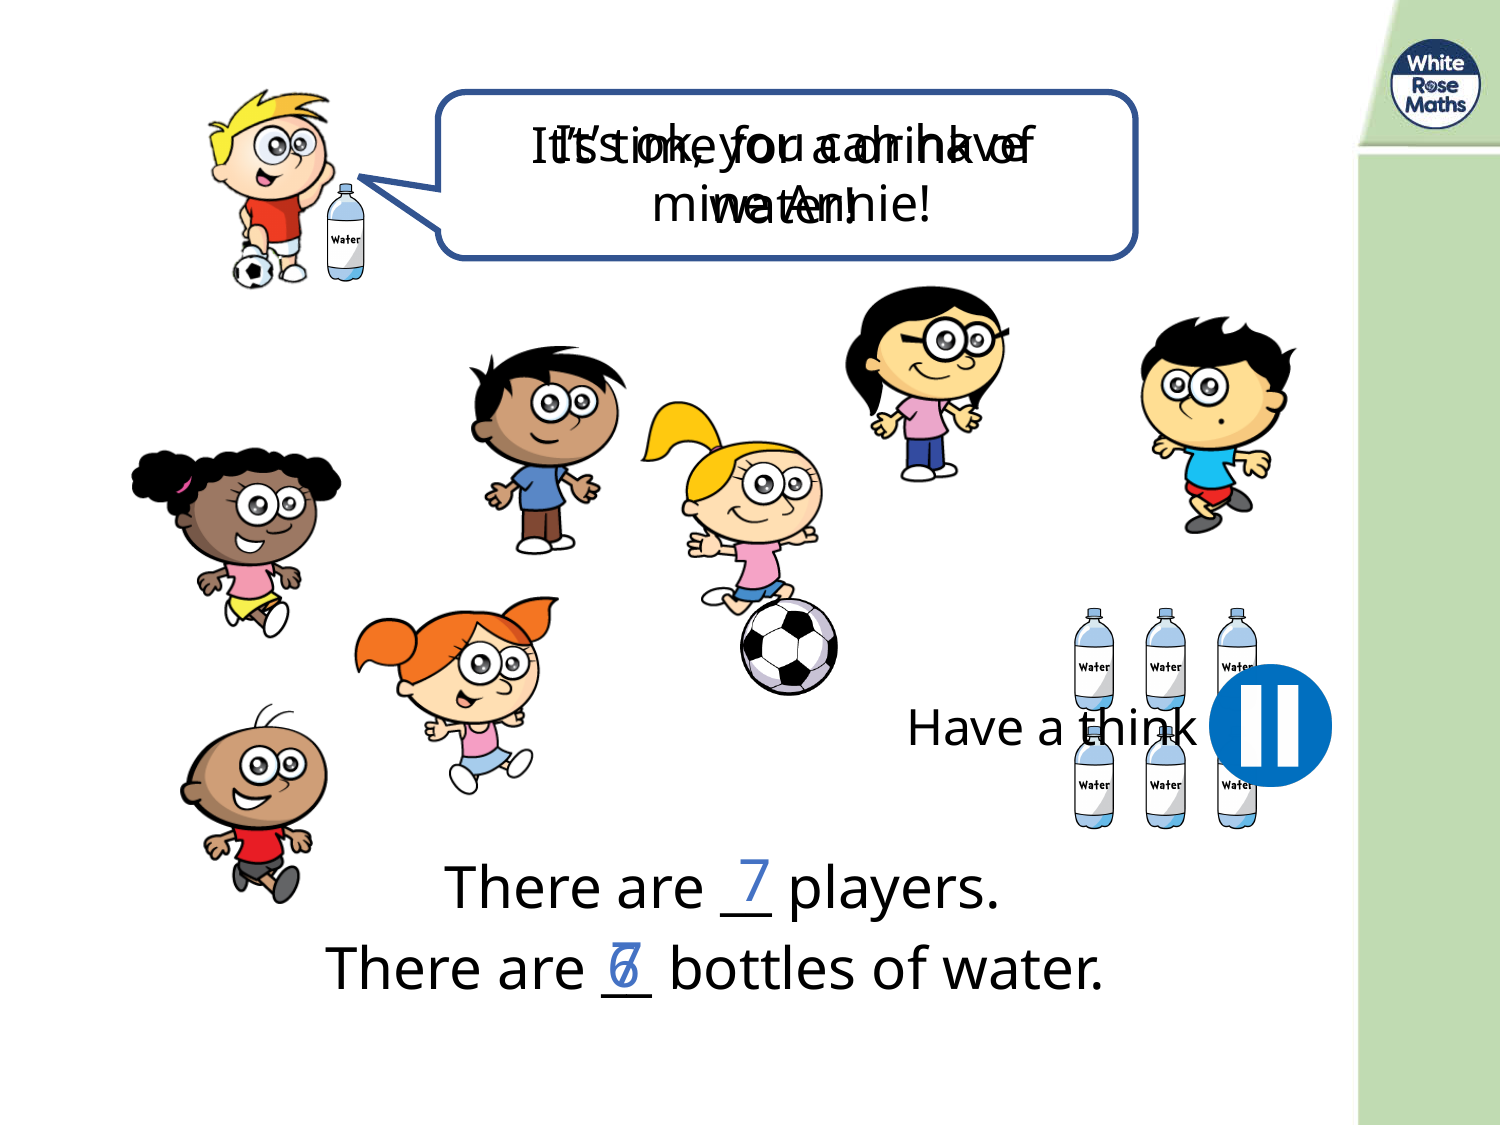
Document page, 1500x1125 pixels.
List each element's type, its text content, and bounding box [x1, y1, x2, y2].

picture [0, 0, 1500, 1125]
text_box Have a think [891, 687, 1050, 763]
text_box There are __ players. [372, 842, 1084, 923]
text_box [449, 91, 1137, 260]
text_box There are __ bottles of water. [254, 923, 1192, 1009]
text_box It’s ok, you can have mine Annie! [490, 104, 1094, 239]
text_box It’s time for a drink of water! [481, 105, 1086, 241]
text_box 7 [595, 919, 712, 1005]
text_box 7 [723, 835, 840, 921]
